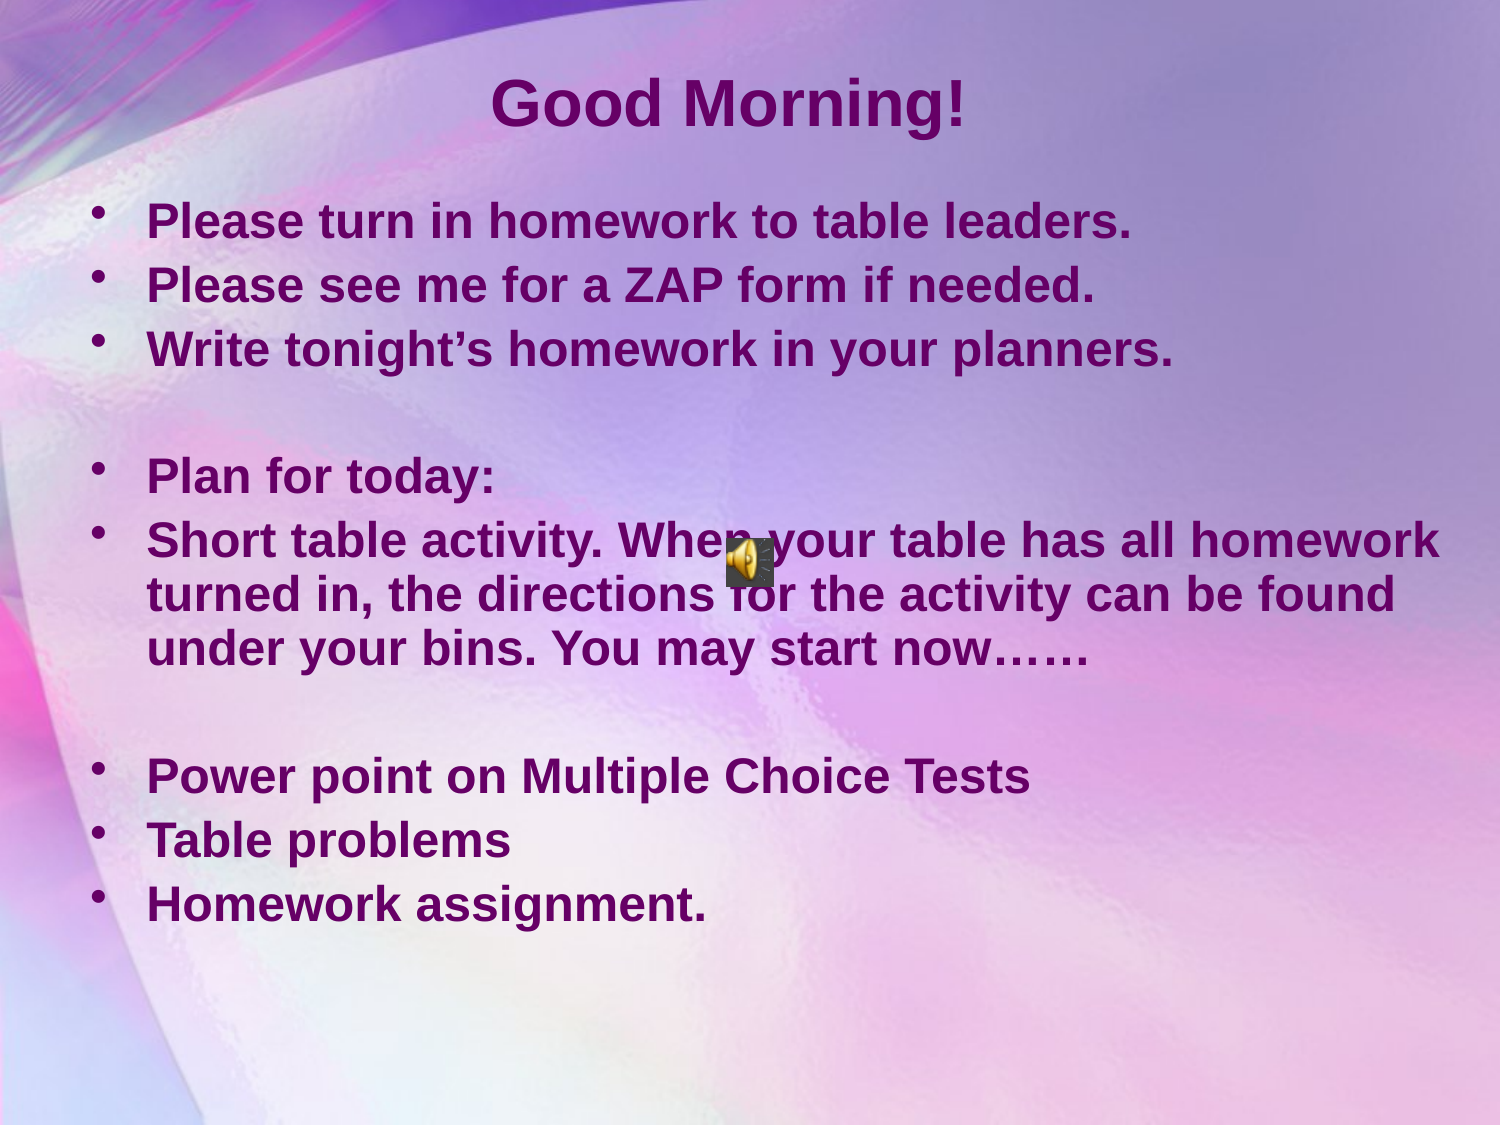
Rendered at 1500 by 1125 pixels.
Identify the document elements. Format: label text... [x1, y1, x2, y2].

list Please turn in homework to table leaders. Please see me for a ZAP form if needed. Write tonight’s homework in your planners. Plan for today: Short table activity. When your table has all homework turned in, the directions for the activity can be found under your bins. You may start now…… Power point on Multiple Choice Tests Table problems Homework assignment. [75, 187, 1500, 1014]
title Good Morning! [62, 50, 1397, 150]
picture [0, 0, 1500, 1125]
picture [724, 537, 776, 588]
